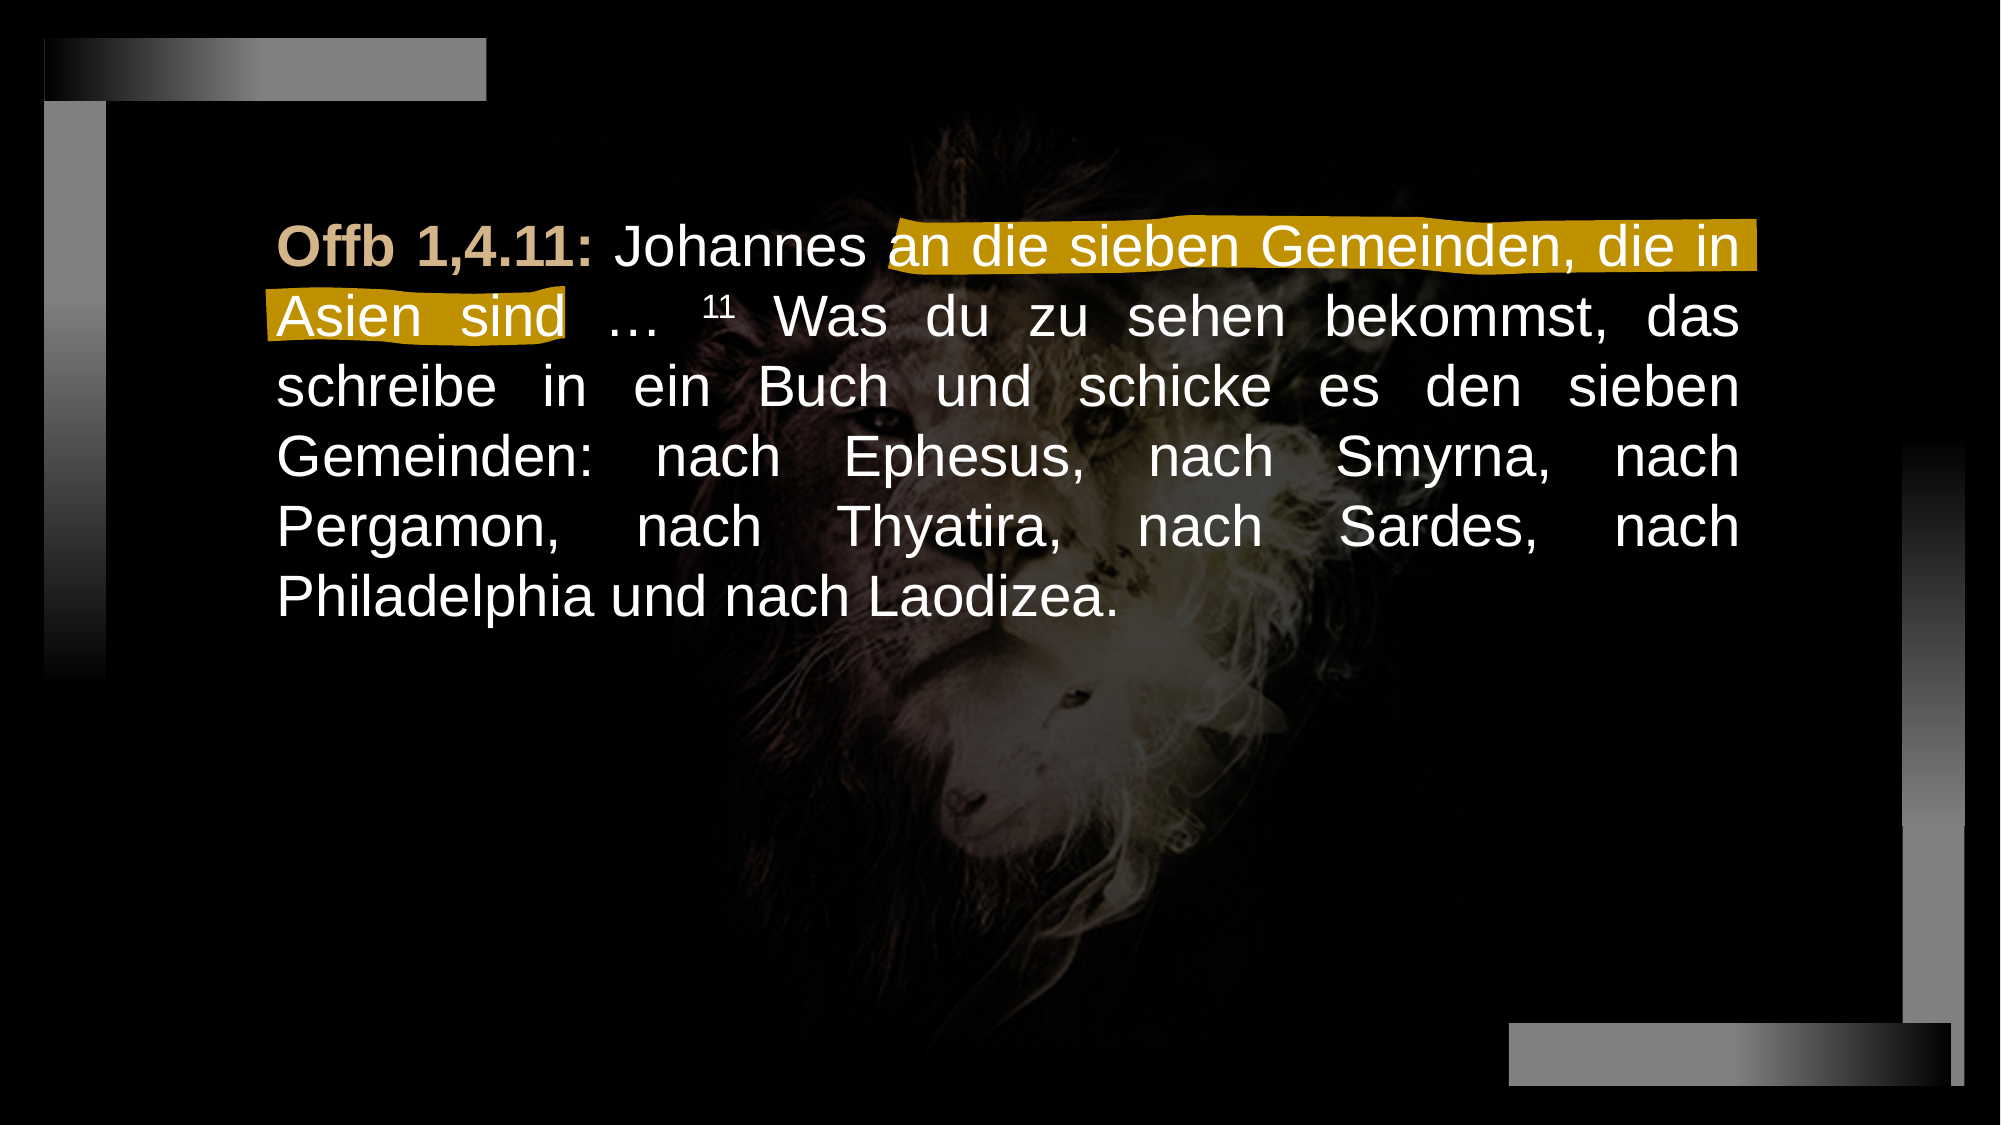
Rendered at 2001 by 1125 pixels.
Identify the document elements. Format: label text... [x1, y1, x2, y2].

text_box [1902, 437, 1965, 1086]
text_box Offb 1,4.11: Johannes an die sieben Gemeinden, die in Asien sind … 11 Was du zu sehen bekommst, das schreibe in ein Buch und schicke es den sieben Gemeinden: nach Ephesus, nach Smyrna, nach Pergamon, nach Thyatira, nach Sardes, nach Philadelphia und nach Laodizea. [262, 200, 1757, 636]
picture [0, 0, 2001, 1125]
text_box [1508, 1023, 1952, 1086]
text_box [43, 38, 487, 102]
text_box [43, 102, 107, 687]
